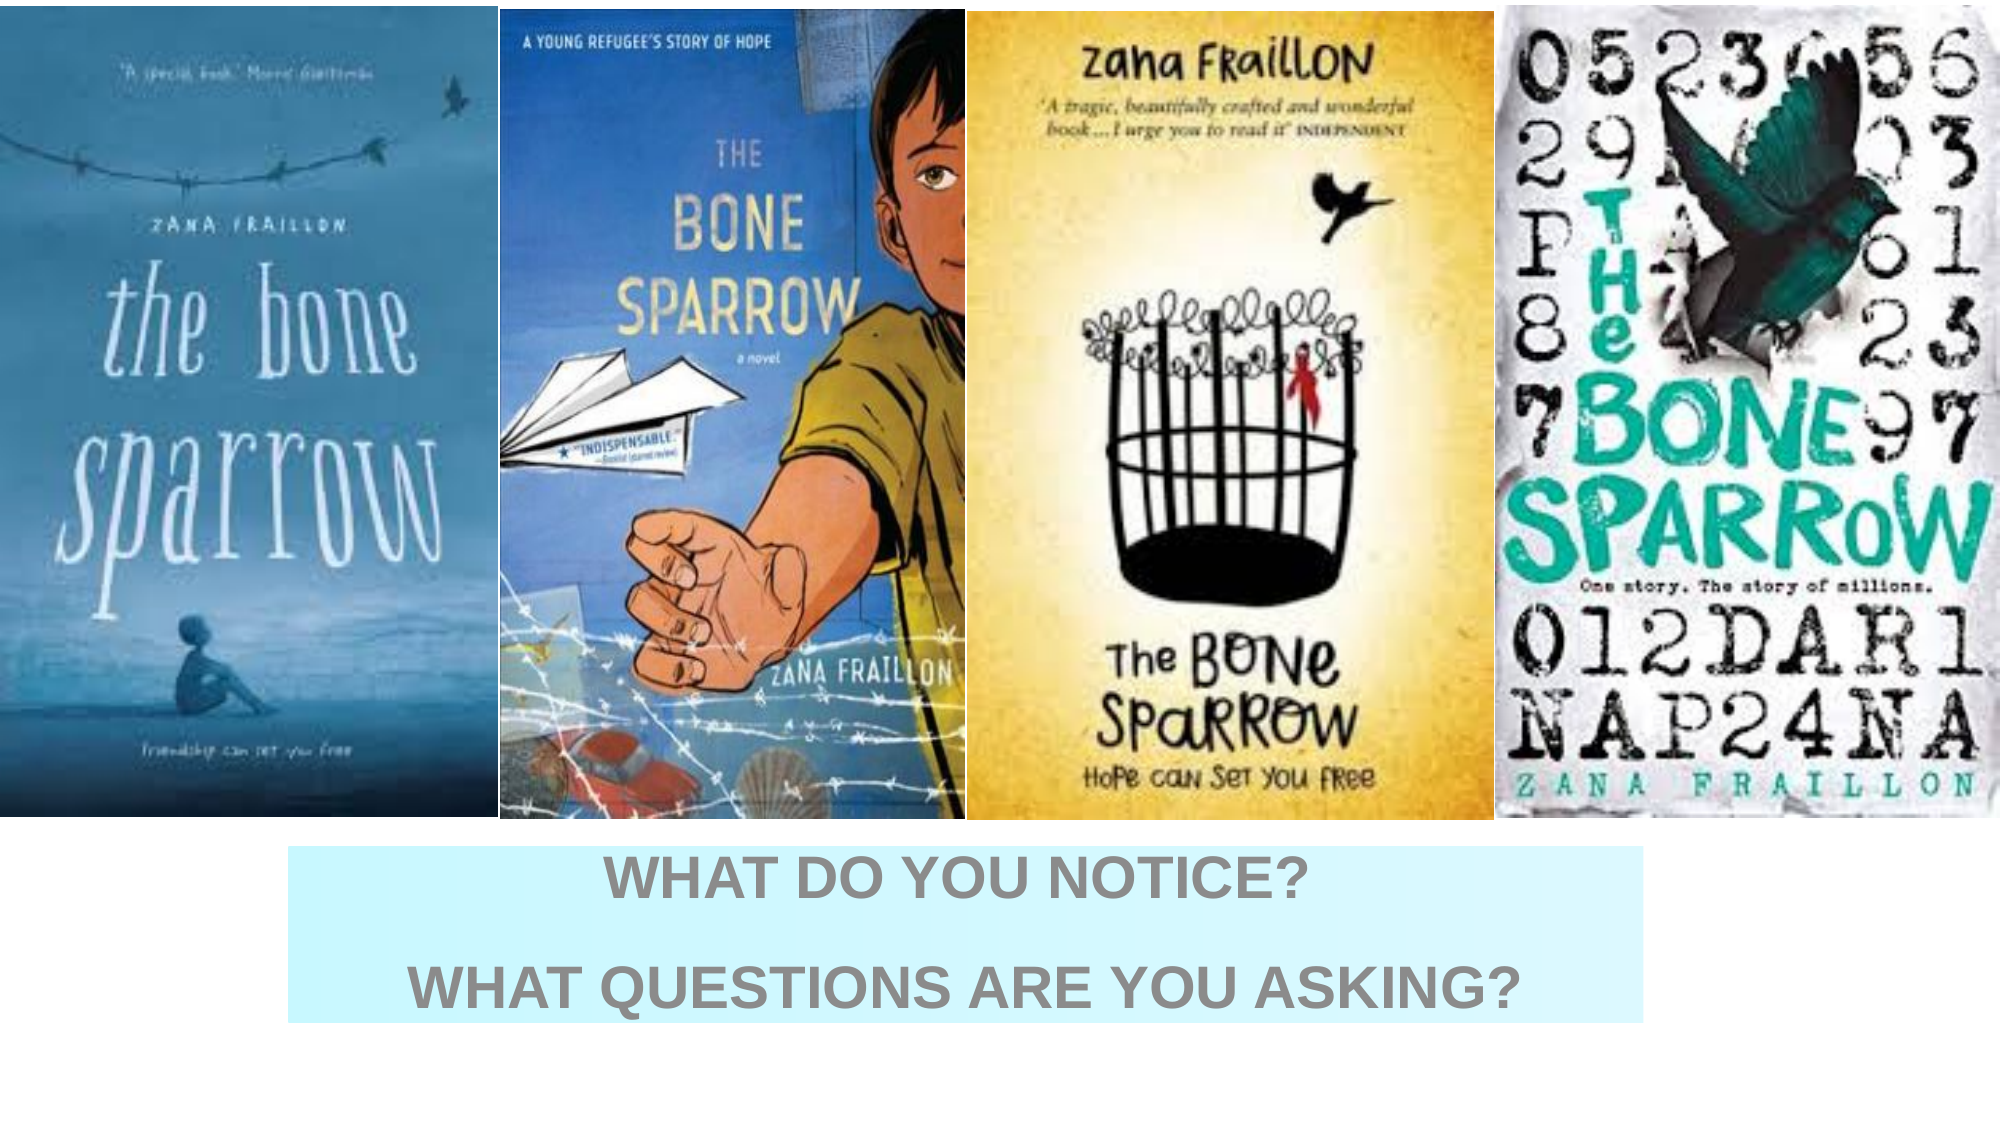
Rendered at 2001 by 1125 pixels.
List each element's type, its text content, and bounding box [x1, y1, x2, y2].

picture [0, 6, 498, 817]
picture [1495, 5, 2000, 818]
picture [967, 11, 1494, 820]
subtitle What do you notice? What questions are you asking? [288, 846, 1644, 1023]
picture [500, 9, 965, 819]
